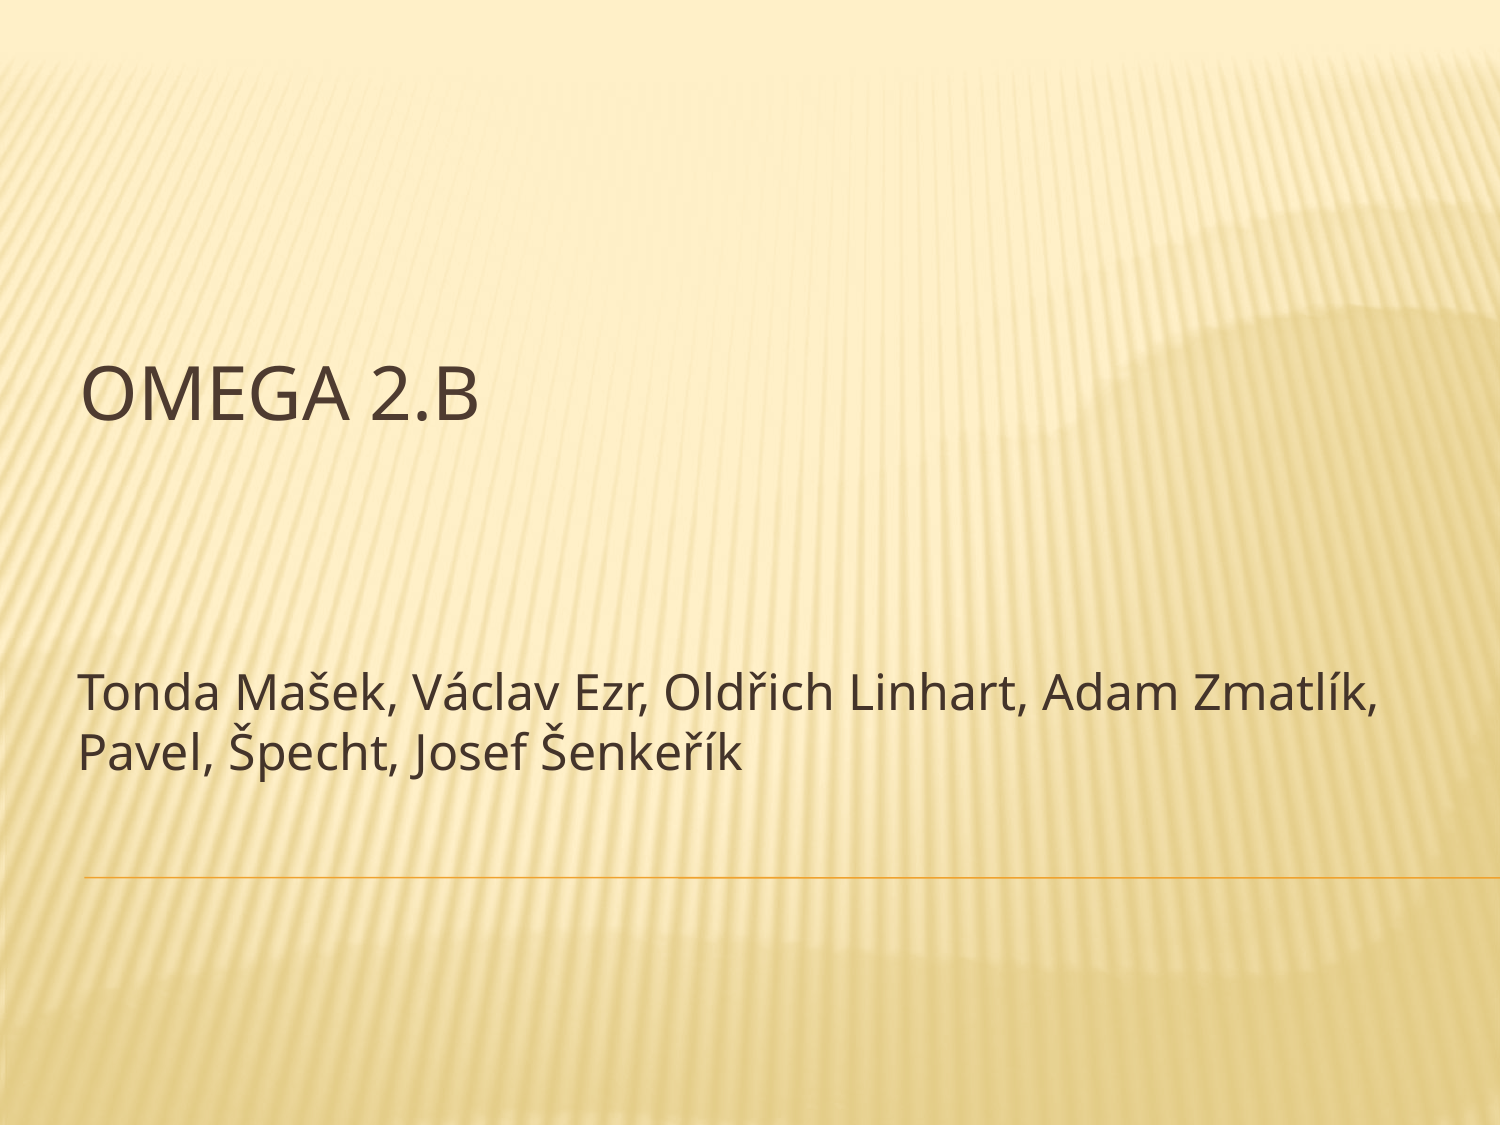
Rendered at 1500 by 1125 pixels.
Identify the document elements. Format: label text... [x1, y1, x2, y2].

subtitle Tonda Mašek, Václav Ezr, Oldřich Linhart, Adam Zmatlík, Pavel, Špecht, Josef Šenkeřík [62, 637, 1450, 788]
title Omega 2.B [64, 338, 1453, 539]
